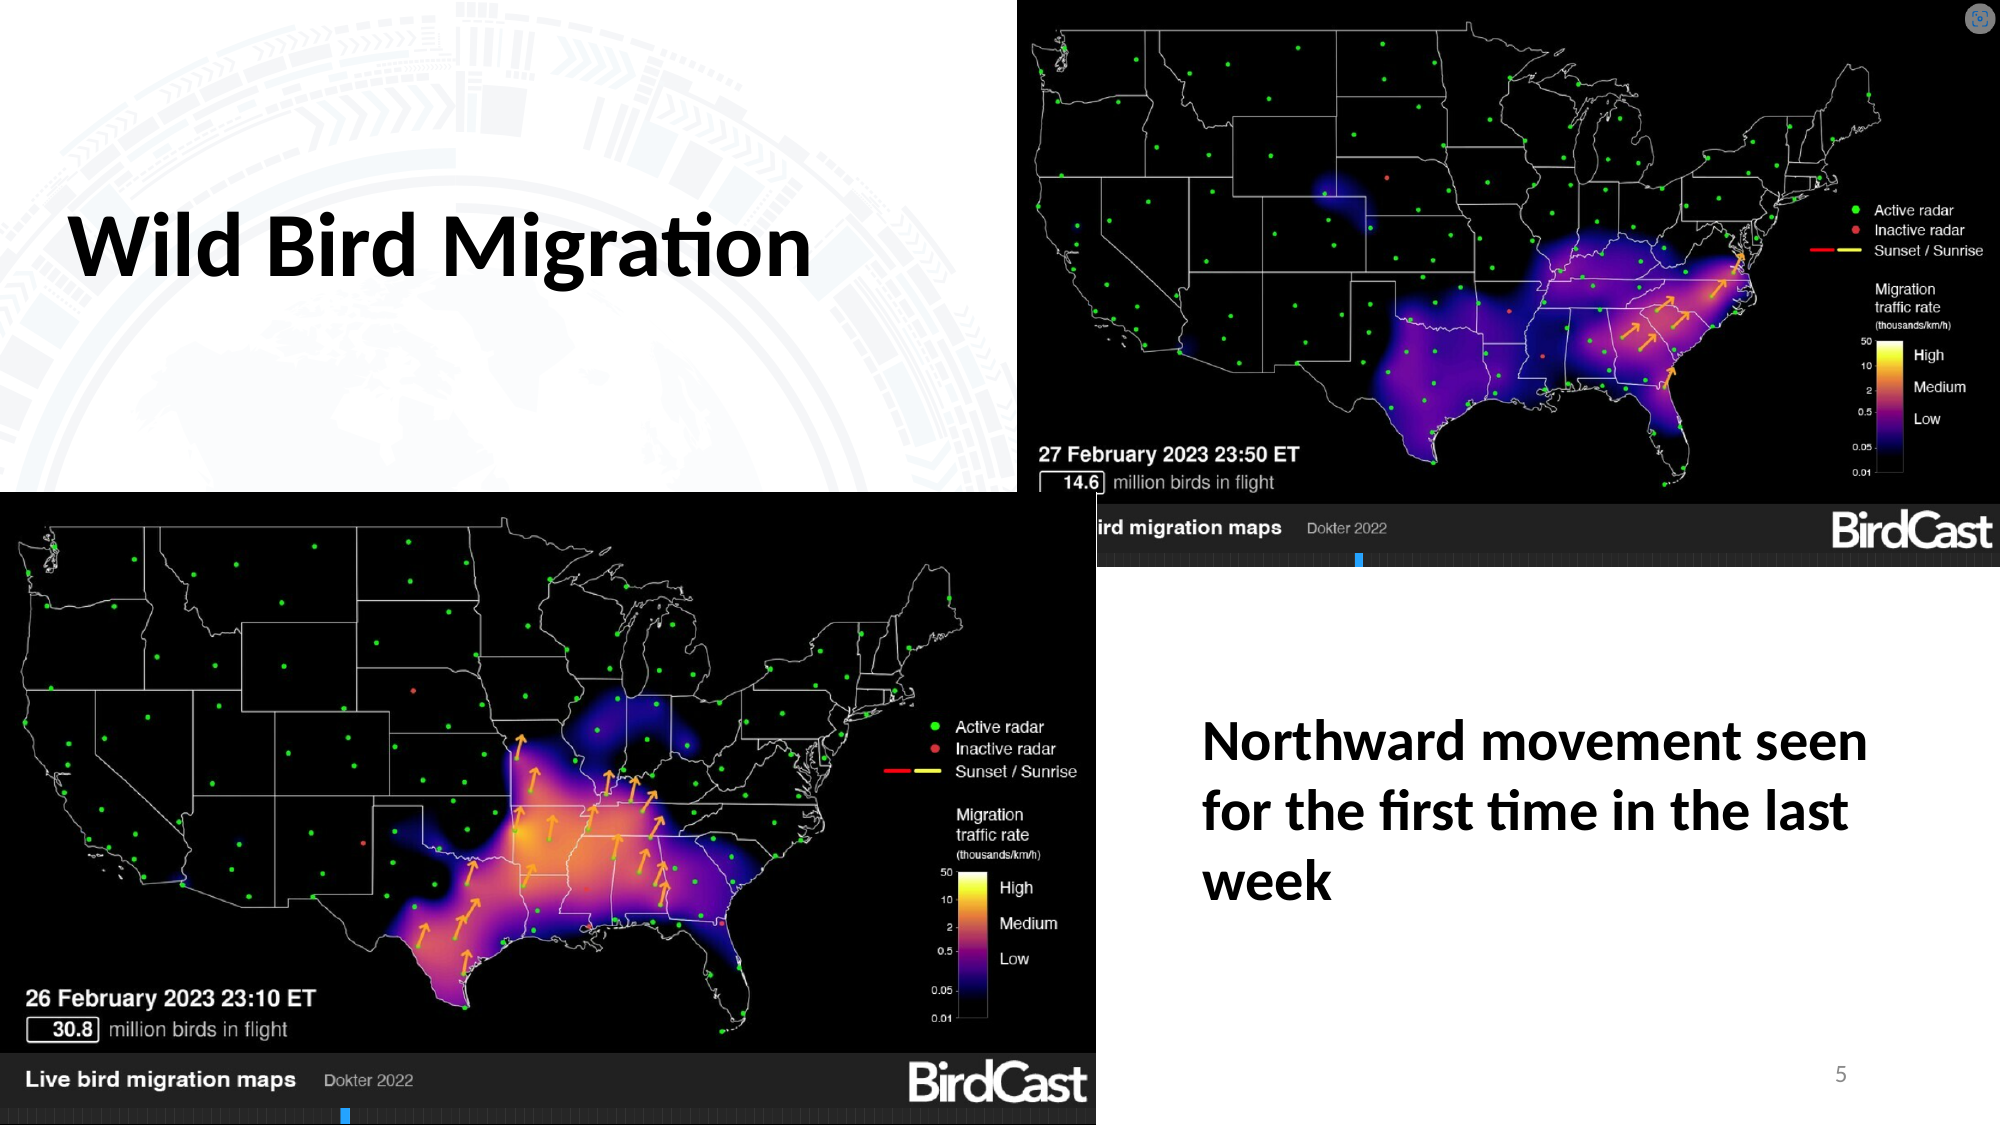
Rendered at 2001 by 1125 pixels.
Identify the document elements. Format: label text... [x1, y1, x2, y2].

slide_number 5 [1412, 1042, 1863, 1103]
picture [0, 0, 2001, 1125]
text_box Northward movement seen for the first time in the last week [1187, 694, 1909, 990]
title Wild Bird Migration [52, 180, 965, 313]
